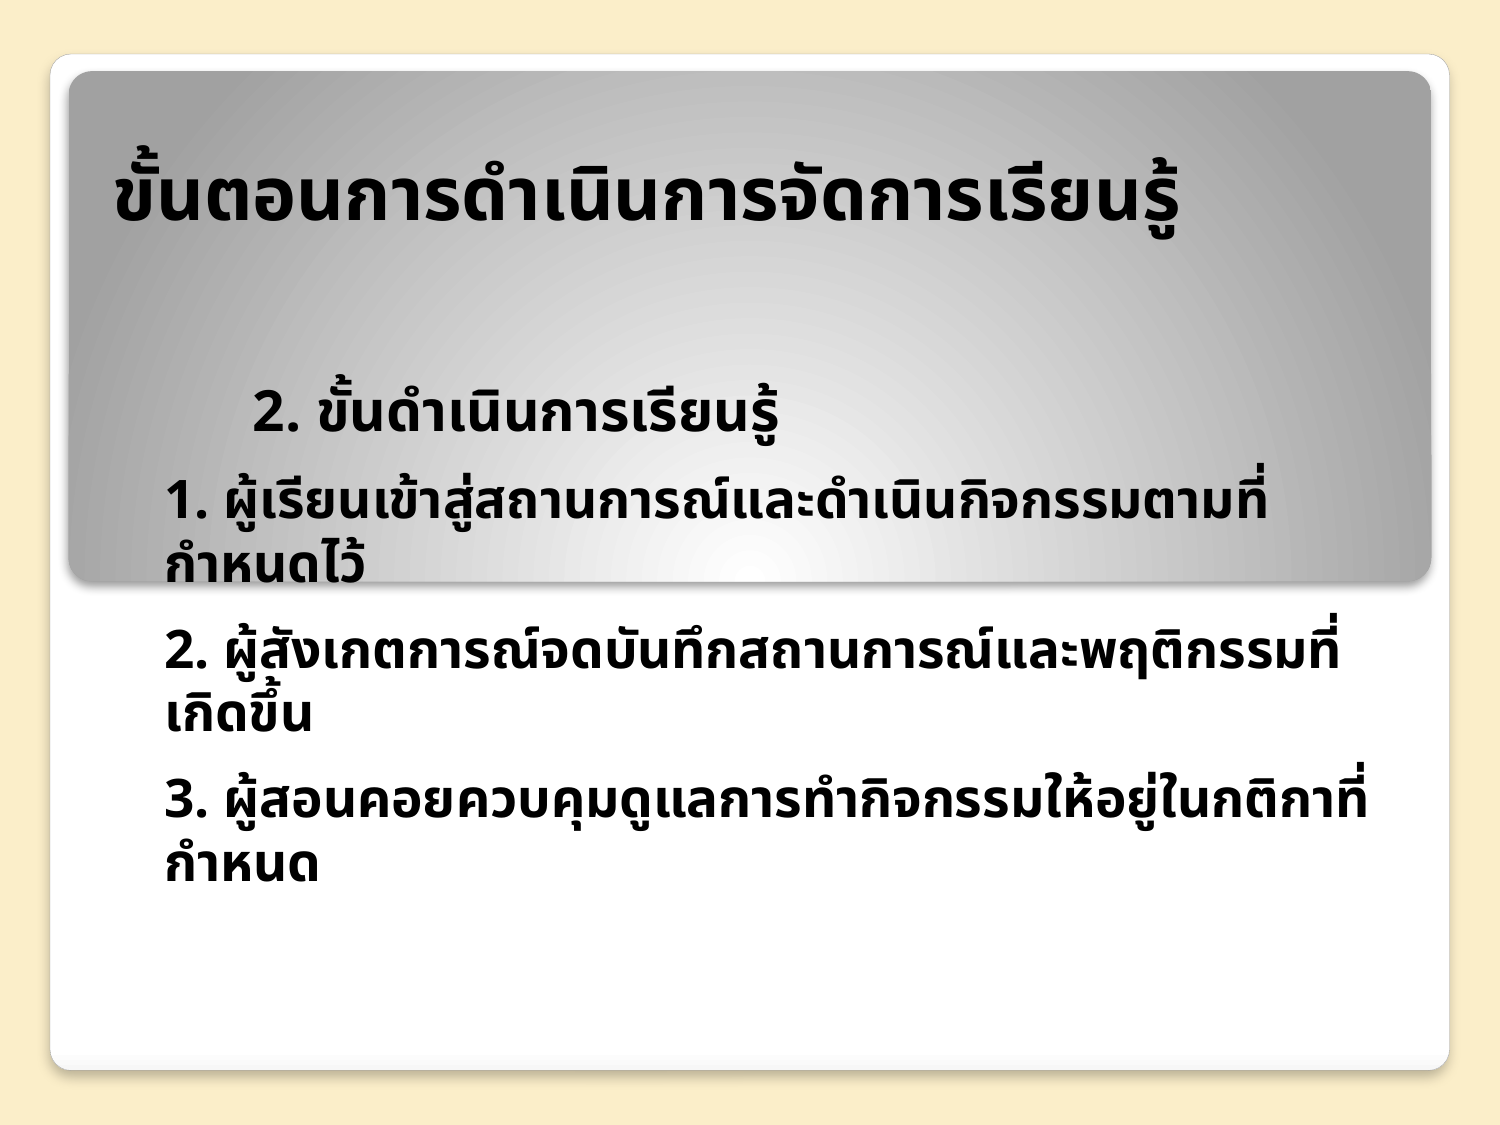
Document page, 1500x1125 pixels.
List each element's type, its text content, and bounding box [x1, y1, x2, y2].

subtitle 2. ขั้นดำเนินการเรียนรู้ 1. ผู้เรียนเข้าสู่สถานการณ์และดำเนินกิจกรรมตามที่กำหนดไว้ 2. ผู้สังเกตการณ์จดบันทึกสถานการณ์และพฤติกรรมที่เกิดขึ้น 3. ผู้สอนคอยควบคุมดูแลการทำกิจกรรมให้อยู่ในกติกาที่กำหนด [128, 375, 1416, 903]
title ขั้นตอนการดำเนินการจัดการเรียนรู้ [100, 137, 1193, 243]
